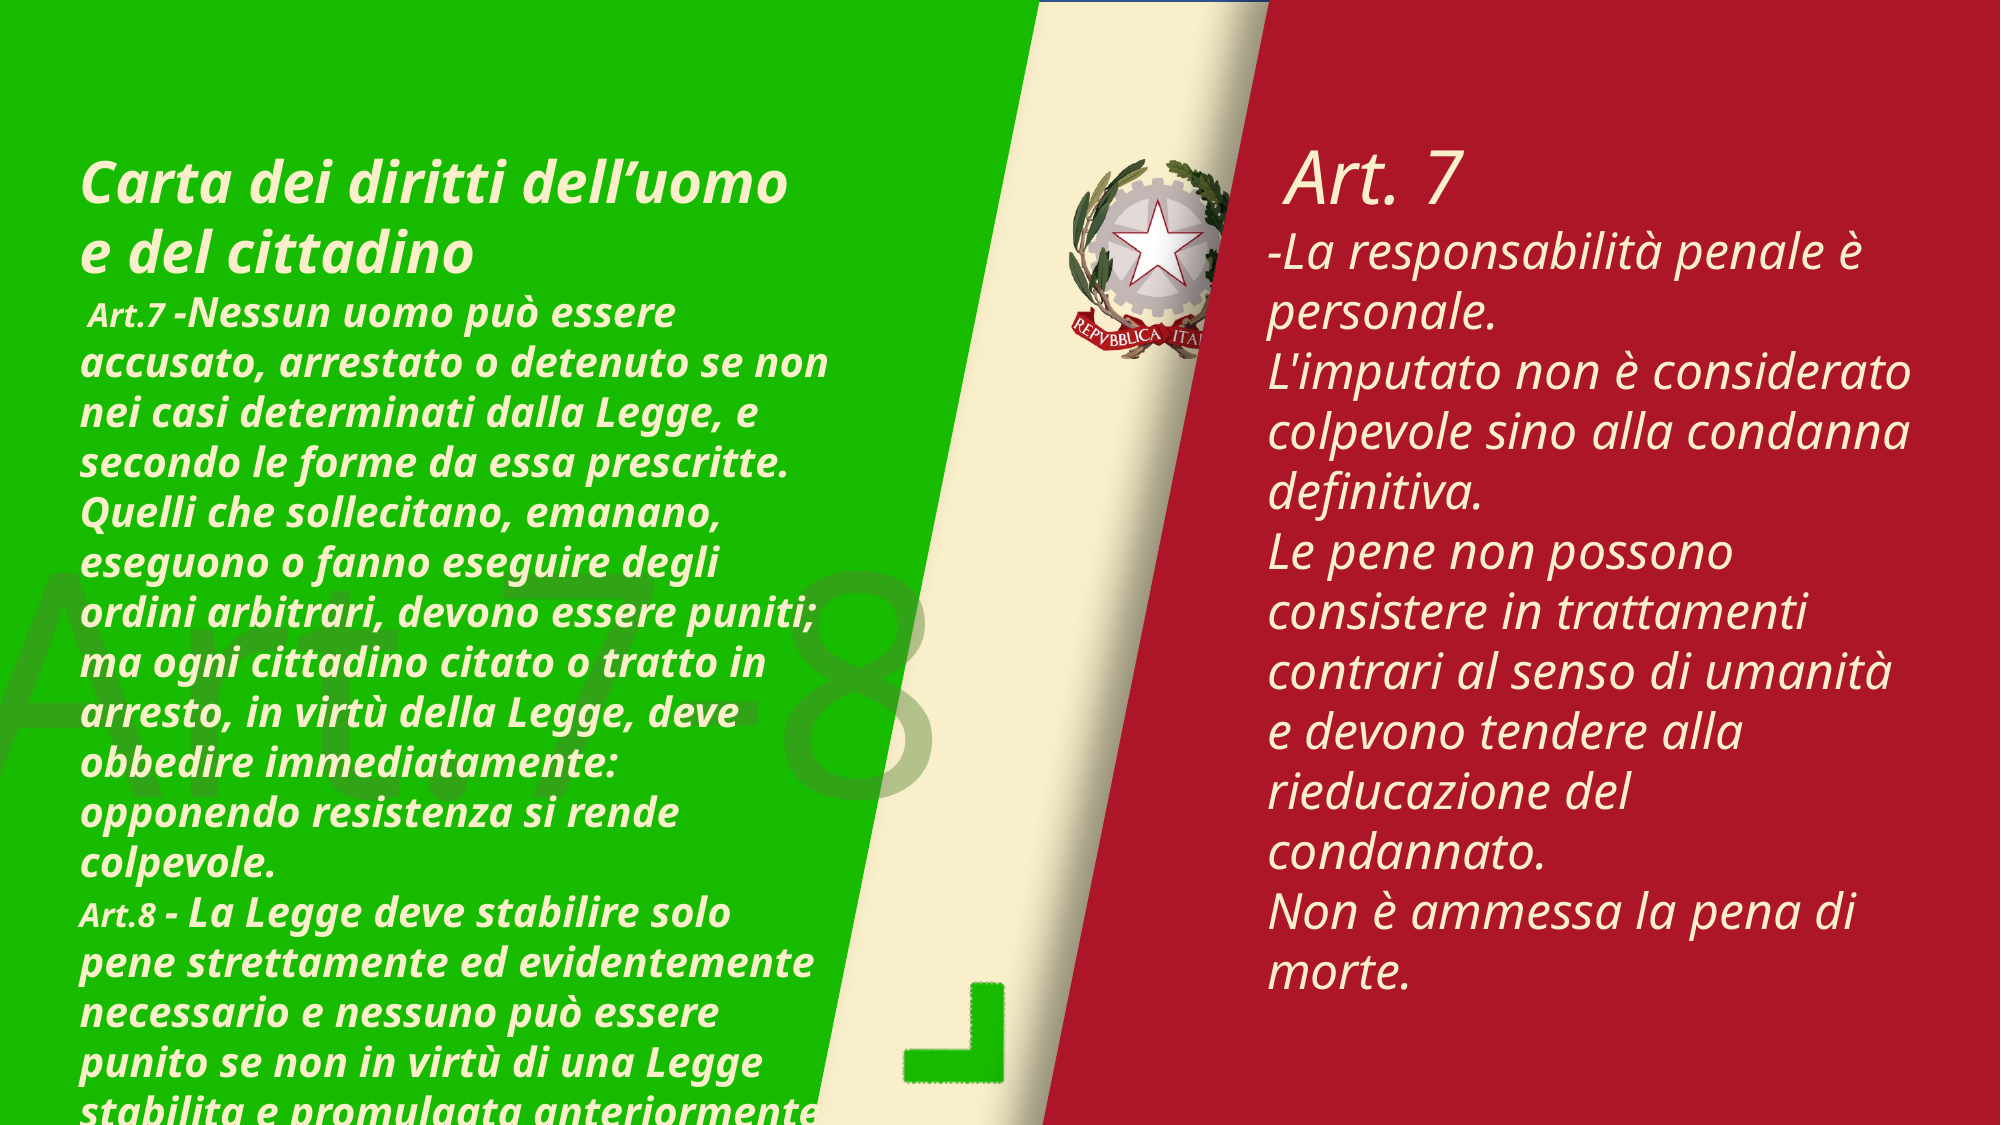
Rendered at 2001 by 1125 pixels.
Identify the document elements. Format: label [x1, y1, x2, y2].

picture [0, 0, 2000, 1125]
list [1039, 137, 1325, 359]
